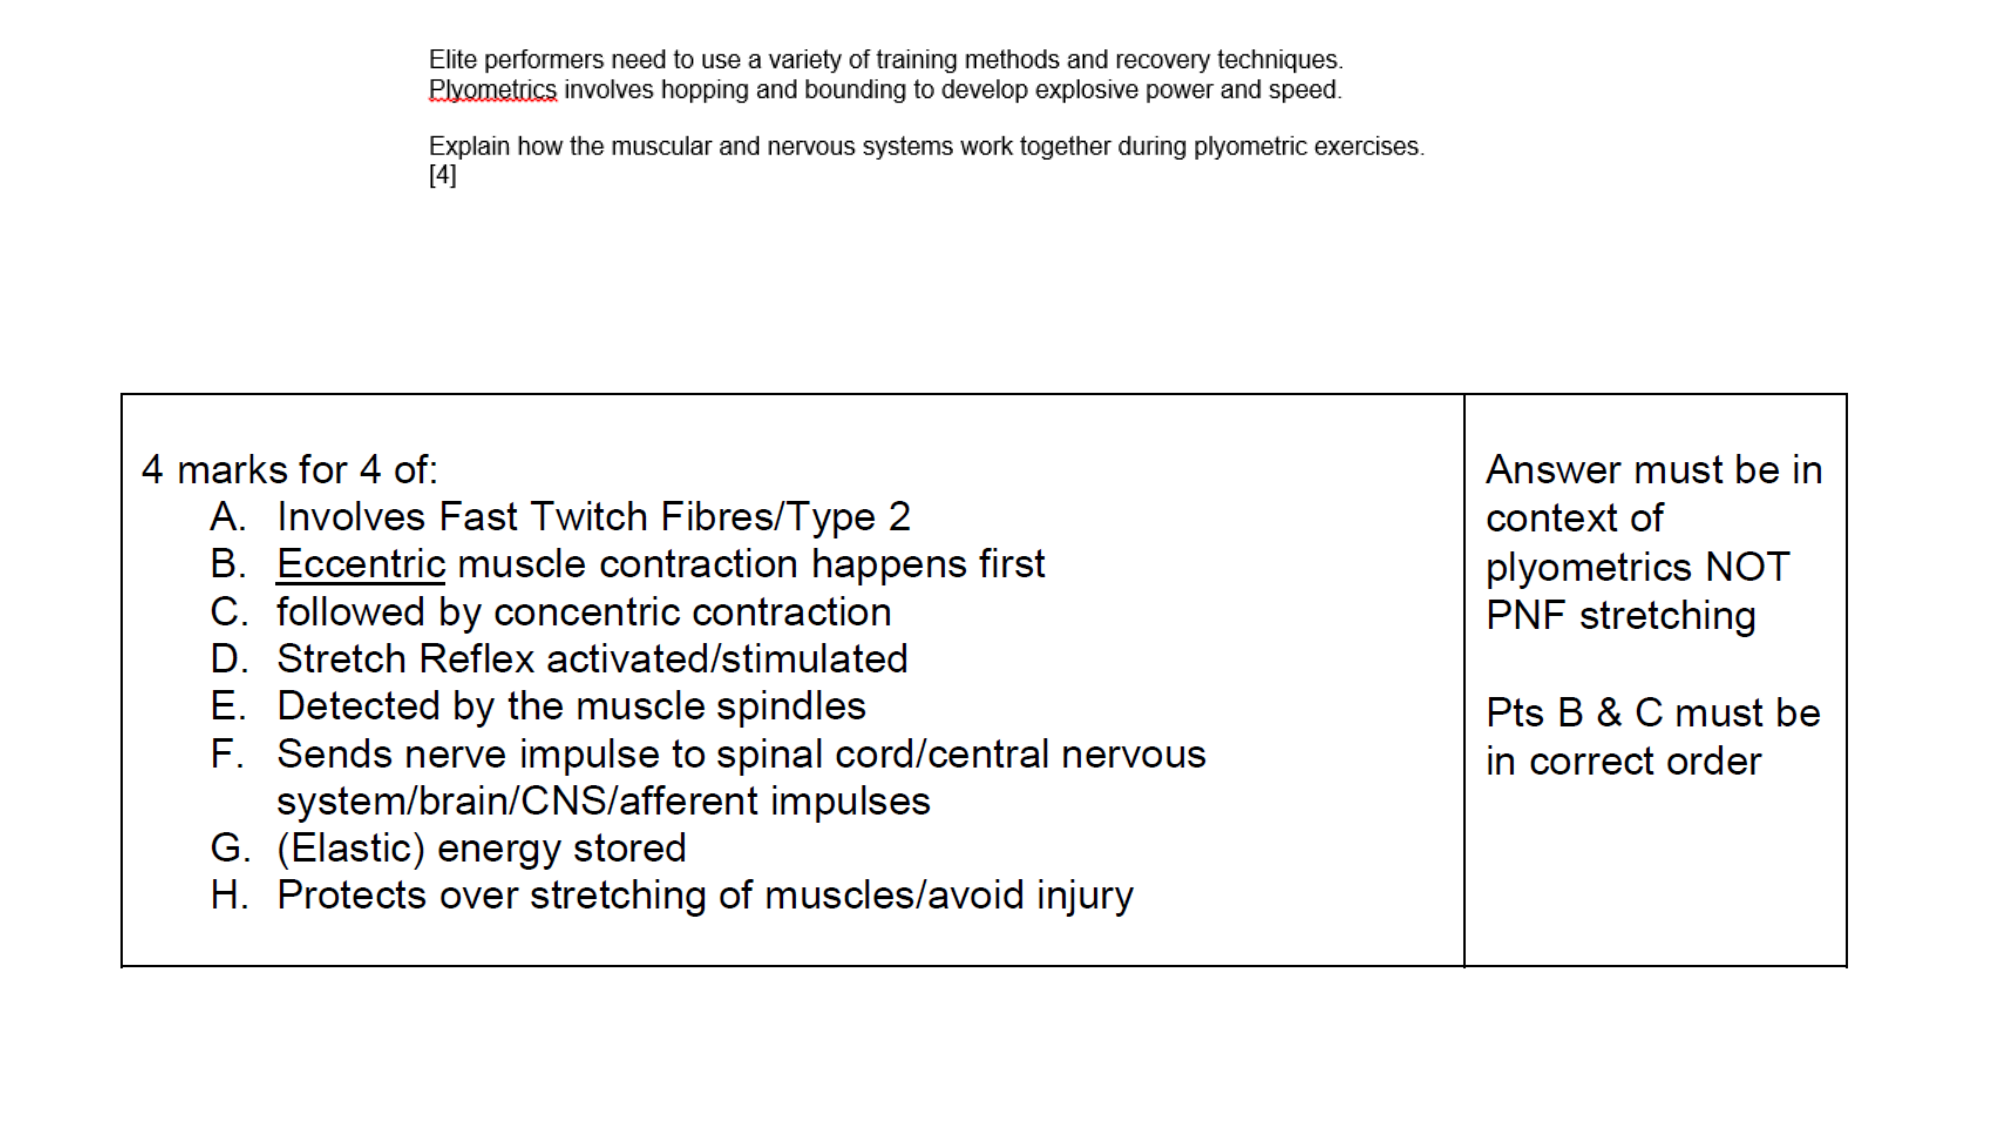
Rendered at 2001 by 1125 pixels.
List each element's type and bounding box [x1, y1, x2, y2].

picture [398, 37, 1527, 245]
picture [109, 380, 1895, 1019]
